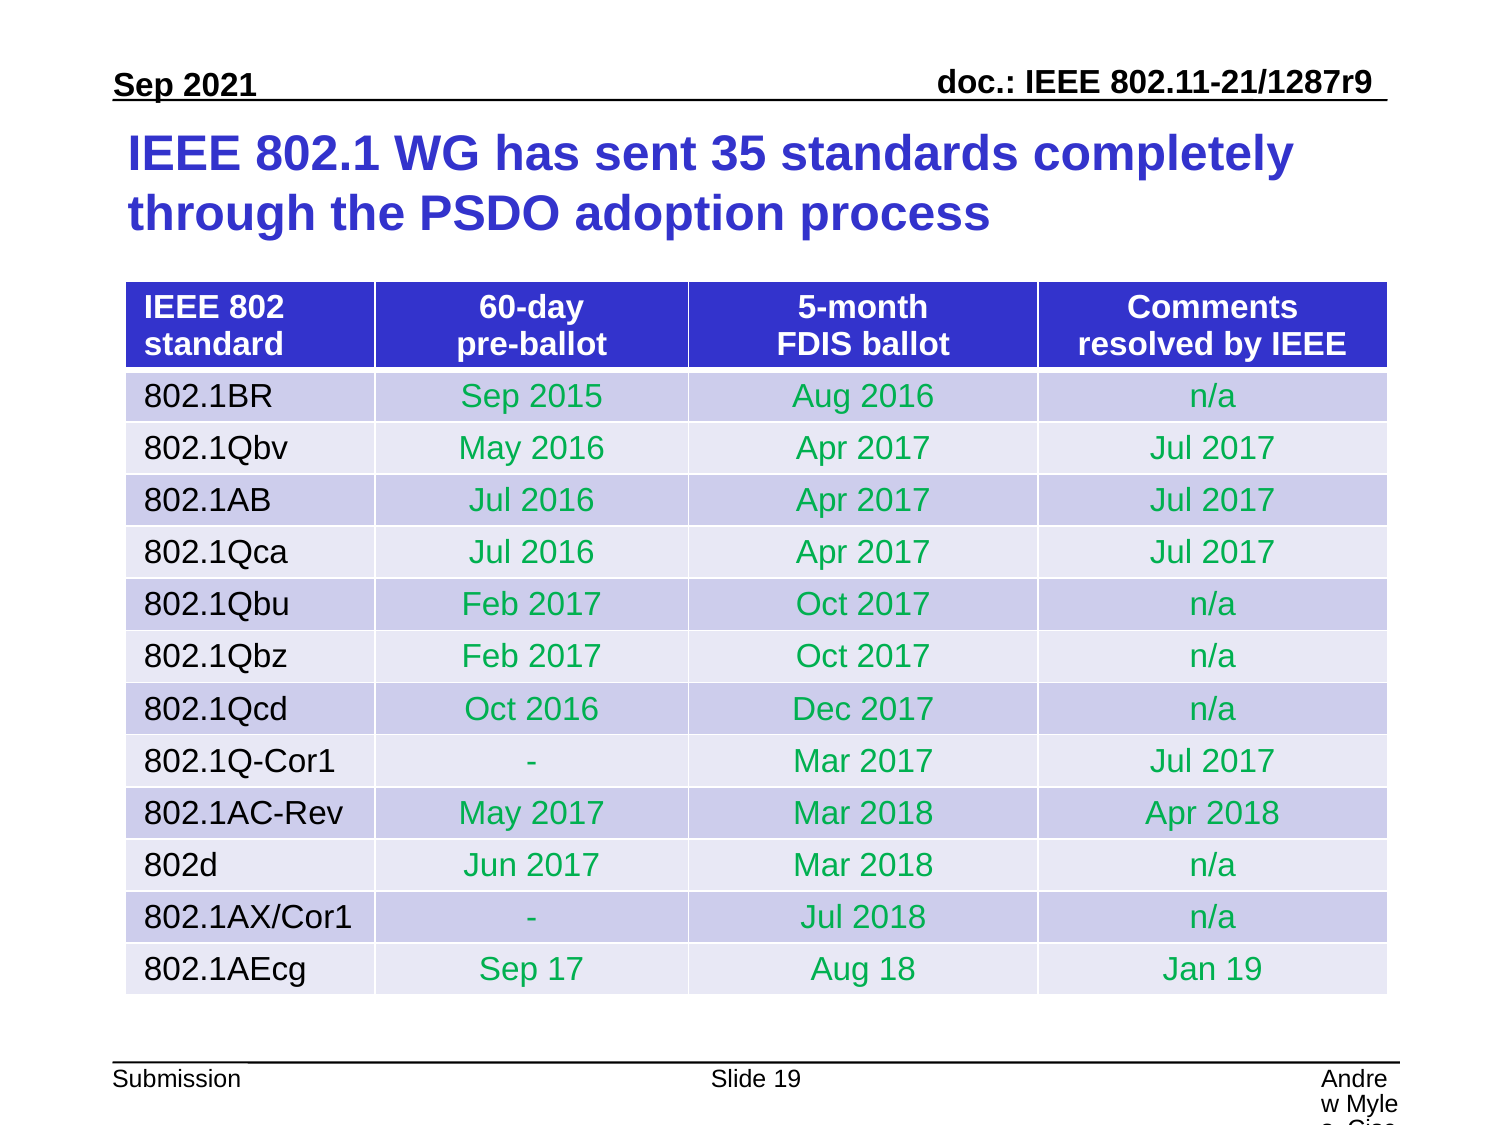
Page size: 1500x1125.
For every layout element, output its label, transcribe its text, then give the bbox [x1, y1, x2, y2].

table_cell n/a [1039, 892, 1387, 942]
table_cell 802.1Qbv [126, 423, 374, 473]
table_cell 802.1BR [126, 373, 374, 421]
table_cell Jul 2017 [1039, 527, 1387, 577]
table_header 60-day pre-ballot [376, 282, 688, 367]
table_header IEEE 802 standard [126, 282, 374, 367]
table_cell Apr 2017 [689, 475, 1037, 525]
table_cell Apr 2017 [689, 423, 1037, 473]
table_cell n/a [1039, 840, 1387, 890]
table_cell Jul 2016 [376, 527, 688, 577]
table_cell Oct 2016 [376, 683, 688, 734]
table_header Comments resolved by IEEE [1039, 282, 1387, 367]
table_cell - [376, 892, 688, 942]
table_cell Apr 2017 [689, 527, 1037, 577]
table_cell 802.1Qbz [126, 631, 374, 682]
footer Andrew Myles, Cisco [1320, 1061, 1402, 1093]
table_cell 802.1Qcd [126, 683, 374, 734]
table_cell 802.1Qbu [126, 579, 374, 630]
table_cell Oct 2017 [689, 631, 1037, 682]
title IEEE 802.1 WG has sent 35 standards completely through the PSDO adoption process [112, 112, 1388, 288]
table_cell 802.1Q-Cor1 [126, 735, 374, 786]
table_cell Jul 2017 [1039, 475, 1387, 525]
table_cell Jul 2018 [689, 892, 1037, 942]
table_cell n/a [1039, 631, 1387, 682]
table_cell Jun 2017 [376, 840, 688, 890]
table_cell Dec 2017 [689, 683, 1037, 734]
table_cell 802d [126, 840, 374, 890]
table_cell - [376, 735, 688, 786]
table_cell Sep 2015 [376, 373, 688, 421]
table_cell 802.1AEcg [126, 944, 374, 994]
table_cell Jan 19 [1039, 944, 1387, 994]
table_cell May 2017 [376, 788, 688, 838]
table_cell 802.1AB [126, 475, 374, 525]
table_cell n/a [1039, 579, 1387, 630]
table_cell n/a [1039, 683, 1387, 734]
table_cell Sep 17 [376, 944, 688, 994]
table_cell Oct 2017 [689, 579, 1037, 630]
table_cell Jul 2016 [376, 475, 688, 525]
table_cell 802.1AX/Cor1 [126, 892, 374, 942]
table_cell Mar 2017 [689, 735, 1037, 786]
table_cell Feb 2017 [376, 631, 688, 682]
table_cell n/a [1039, 373, 1387, 421]
table_header 5-month FDIS ballot [689, 282, 1037, 367]
table_cell May 2016 [376, 423, 688, 473]
slide_number Slide 19 [709, 1061, 803, 1093]
table_cell Jul 2017 [1039, 423, 1387, 473]
table_cell 802.1Qca [126, 527, 374, 577]
table_cell Mar 2018 [689, 840, 1037, 890]
table_cell Aug 18 [689, 944, 1037, 994]
table_cell Mar 2018 [689, 788, 1037, 838]
table_cell Aug 2016 [689, 373, 1037, 421]
table_cell 802.1AC-Rev [126, 788, 374, 838]
table_cell Feb 2017 [376, 579, 688, 630]
table_cell Apr 2018 [1039, 788, 1387, 838]
table_cell Jul 2017 [1039, 735, 1387, 786]
